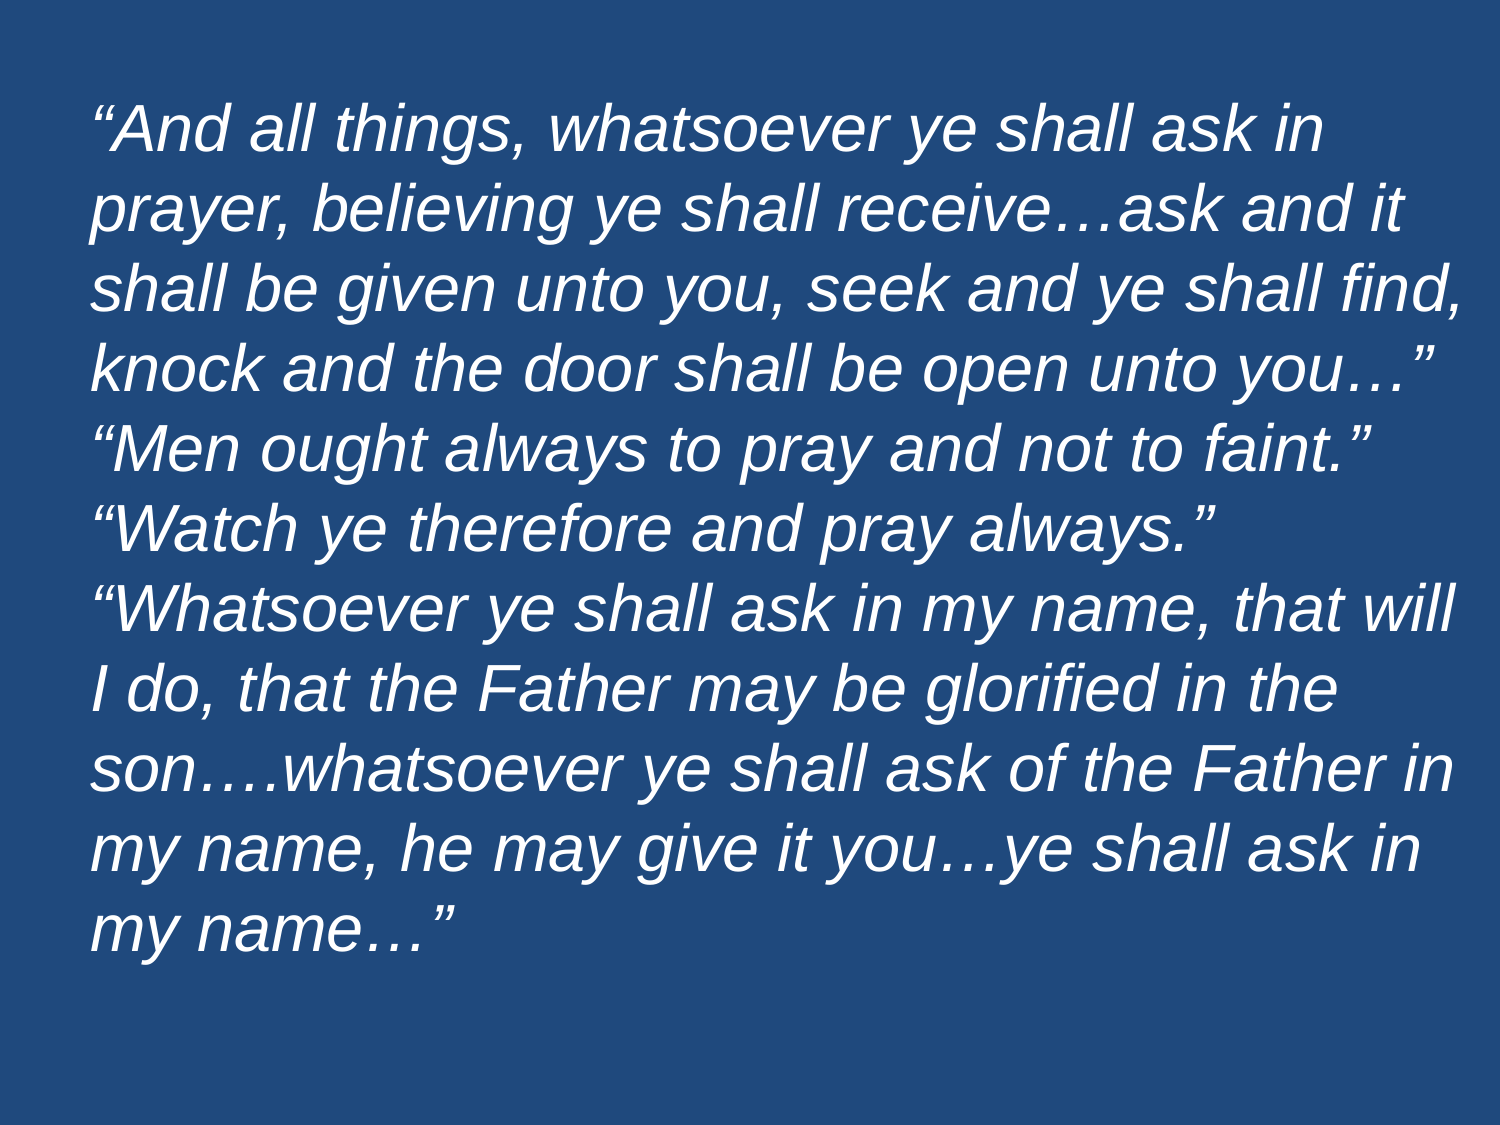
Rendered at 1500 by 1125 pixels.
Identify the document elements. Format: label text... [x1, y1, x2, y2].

text_box “And all things, whatsoever ye shall ask in prayer, believing ye shall receive…ask and it shall be given unto you, seek and ye shall find, knock and the door shall be open unto you…” “Men ought always to pray and not to faint.” “Watch ye therefore and pray always.” “Whatsoever ye shall ask in my name, that will I do, that the Father may be glorified in the son….whatsoever ye shall ask of the Father in my name, he may give it you…ye shall ask in my name…” [0, 77, 1500, 973]
